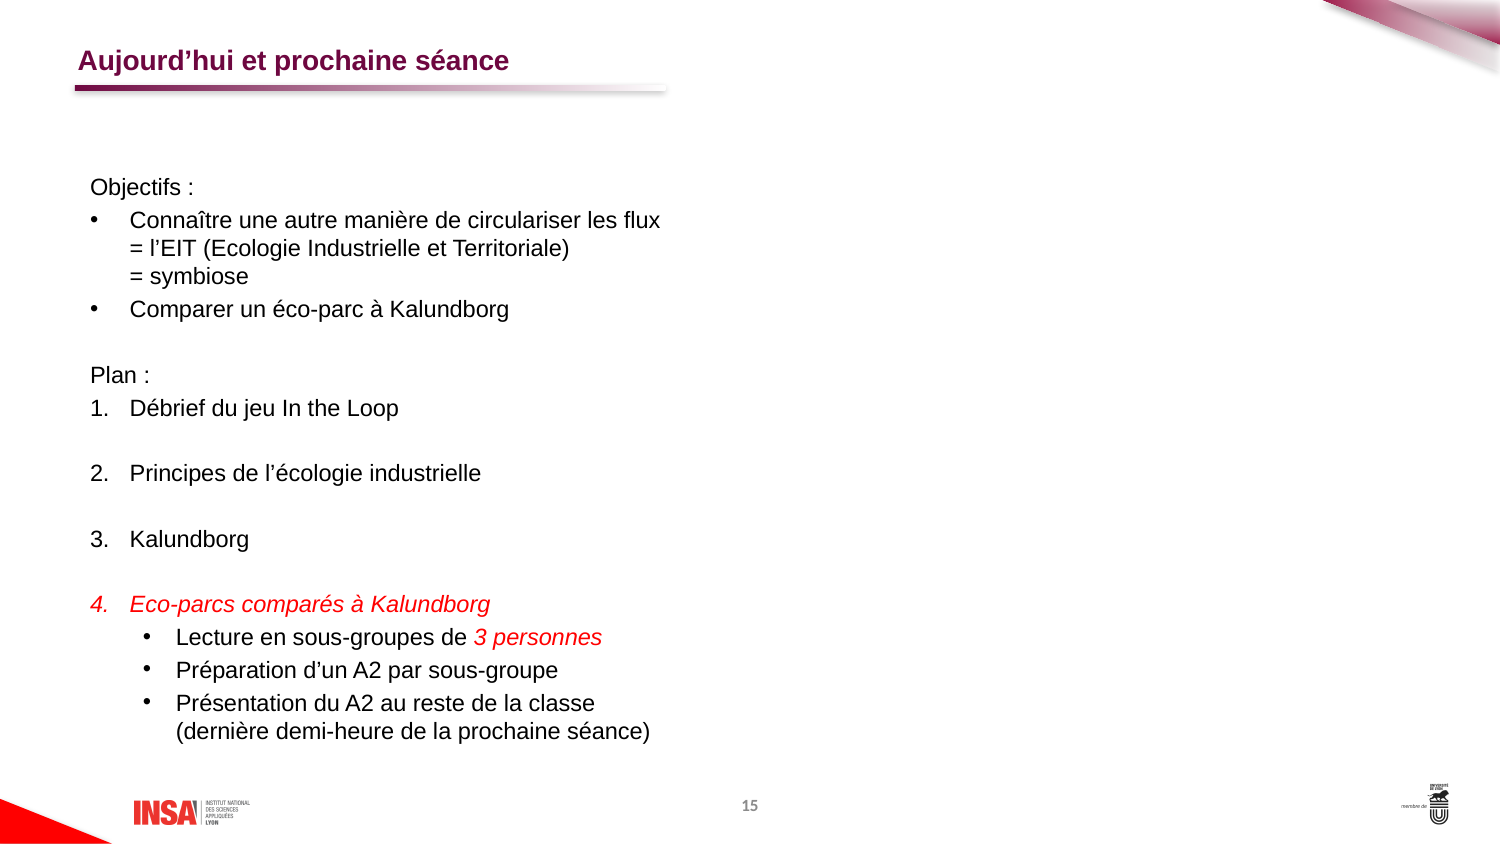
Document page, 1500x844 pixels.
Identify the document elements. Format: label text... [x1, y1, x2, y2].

picture [1398, 781, 1452, 827]
picture [134, 800, 250, 825]
title Aujourd’hui et prochaine séance [62, 41, 1413, 77]
footer 15 [512, 782, 988, 827]
list Objectifs : Connaître une autre manière de circulariser les flux = l’EIT (Ecologie Industrielle et Territoriale) = symbiose Comparer un éco-parc à Kalundborg Plan : Débrief du jeu In the Loop Principes de l’écologie industrielle Kalundborg Eco-parcs comparés à Kalundborg Lecture en sous-groupes de 3 personnes Préparation d’un A2 par sous-groupe Présentation du A2 au reste de la classe (dernière demi-heure de la prochaine séance) [75, 164, 1425, 754]
